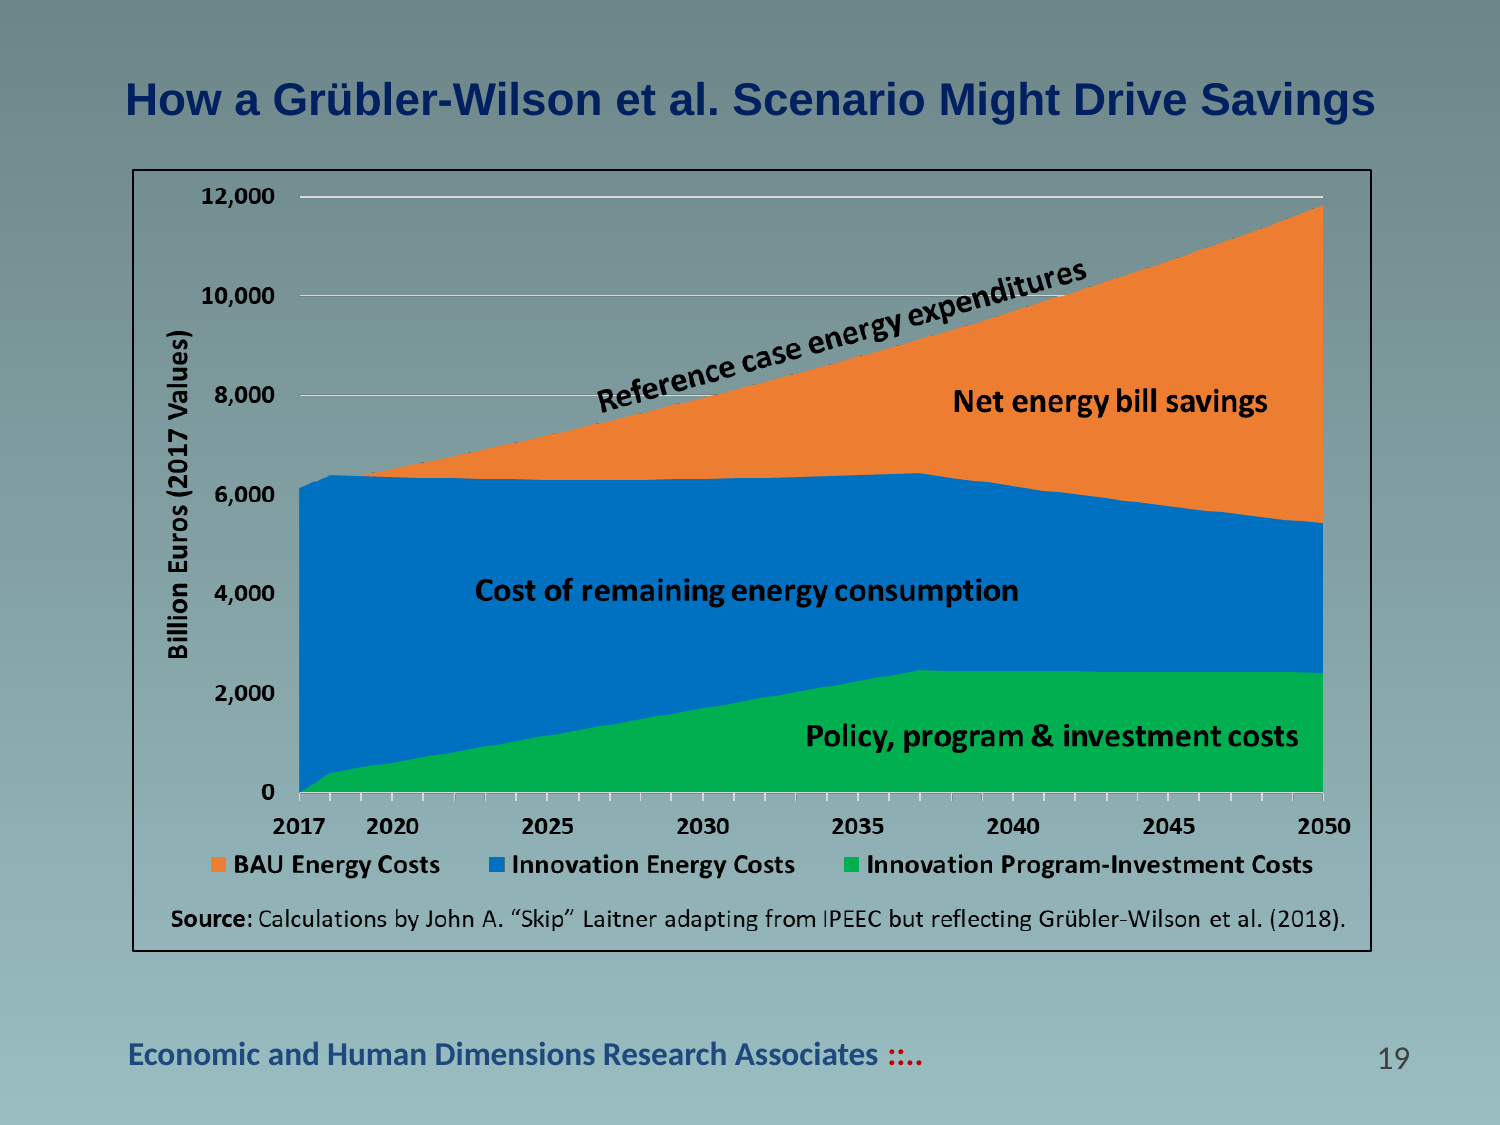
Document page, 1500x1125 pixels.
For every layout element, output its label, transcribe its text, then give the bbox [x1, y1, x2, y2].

slide_number 18 [1262, 1028, 1425, 1104]
picture [133, 170, 1371, 951]
text_box How a Grübler-Wilson et al. Scenario Might Drive Savings [39, 62, 1463, 188]
